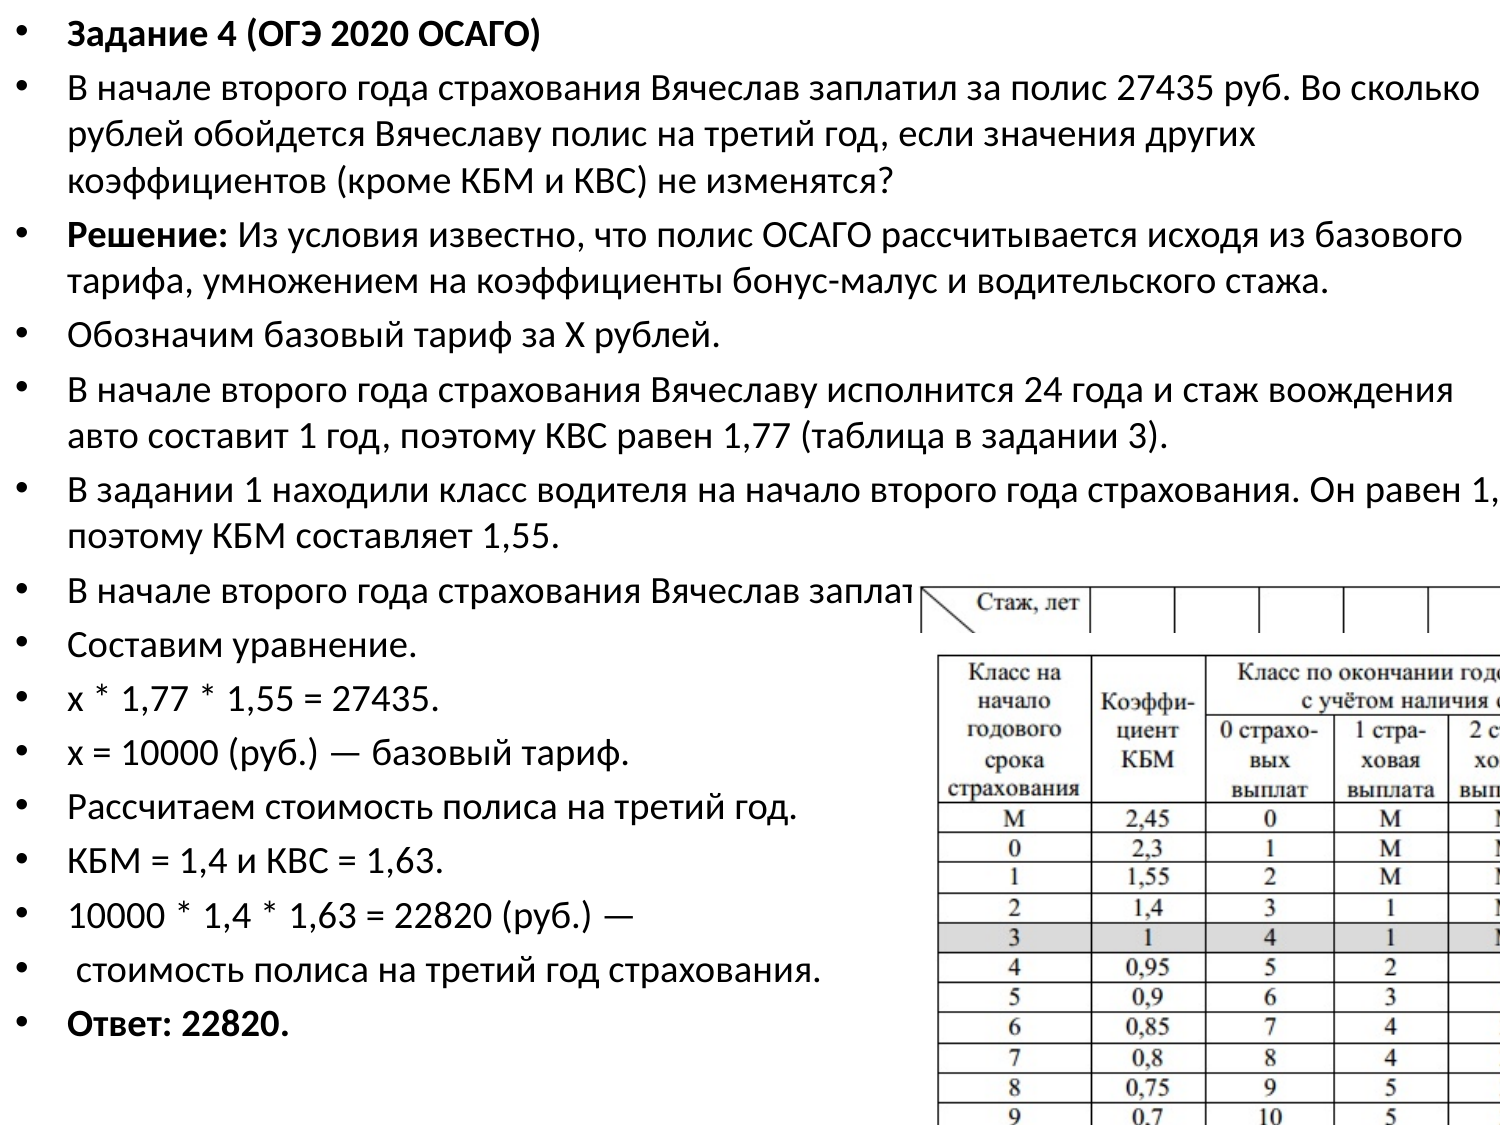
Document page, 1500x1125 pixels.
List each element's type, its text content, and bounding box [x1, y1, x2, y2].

picture [911, 573, 1500, 1125]
list Задание 4 (ОГЭ 2020 ОСАГО) В начале второго года страхования Вячеслав заплатил за полис 27435 руб. Во сколько рублей обойдется Вячеславу полис на третий год, если значения других коэффициентов (кроме КБМ и КВС) не изменятся? Решение: Из условия известно, что полис ОСАГО рассчитывается исходя из базового тарифа, умножением на коэффициенты бонус-малус и водительского стажа. Обозначим базовый тариф за Х рублей. В начале второго года страхования Вячеславу исполнится 24 года и стаж воождения авто составит 1 год, поэтому КВС равен 1,77 (таблица в задании 3). В задании 1 находили класс водителя на начало второго года страхования. Он равен 1, поэтому КБМ составляет 1,55. В начале второго года страхования Вячеслав заплатил за полис ОСАГО 27435 рублей. Составим уравнение. х * 1,77 * 1,55 = 27435. х = 10000 (руб.) — базовый тариф. Рассчитаем стоимость полиса на третий год. КБМ = 1,4 и КВС = 1,63. 10000 * 1,4 * 1,63 = 22820 (руб.) — стоимость полиса на третий год страхования. Ответ: 22820. [0, 0, 1500, 1125]
